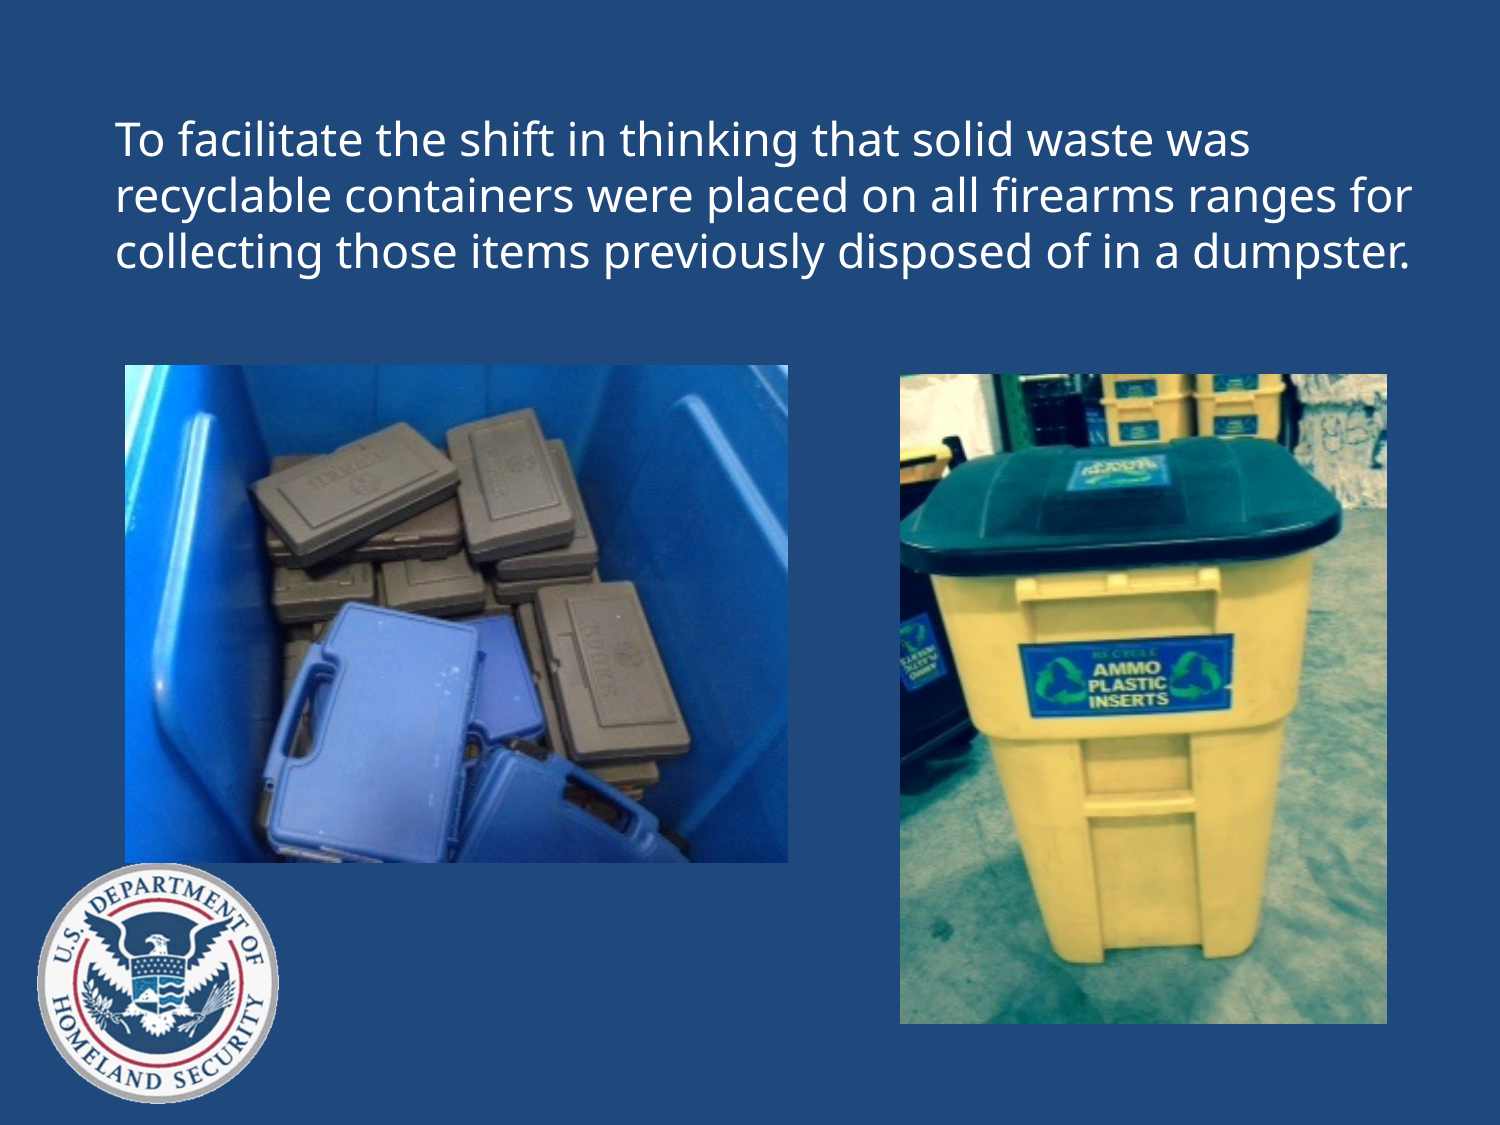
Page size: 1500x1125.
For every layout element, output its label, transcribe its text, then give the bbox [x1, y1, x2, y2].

title To facilitate the shift in thinking that solid waste was recyclable containers were placed on all firearms ranges for collecting those items previously disposed of in a dumpster. [99, 99, 1450, 288]
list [124, 365, 789, 863]
picture [37, 862, 279, 1104]
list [899, 374, 1387, 1024]
